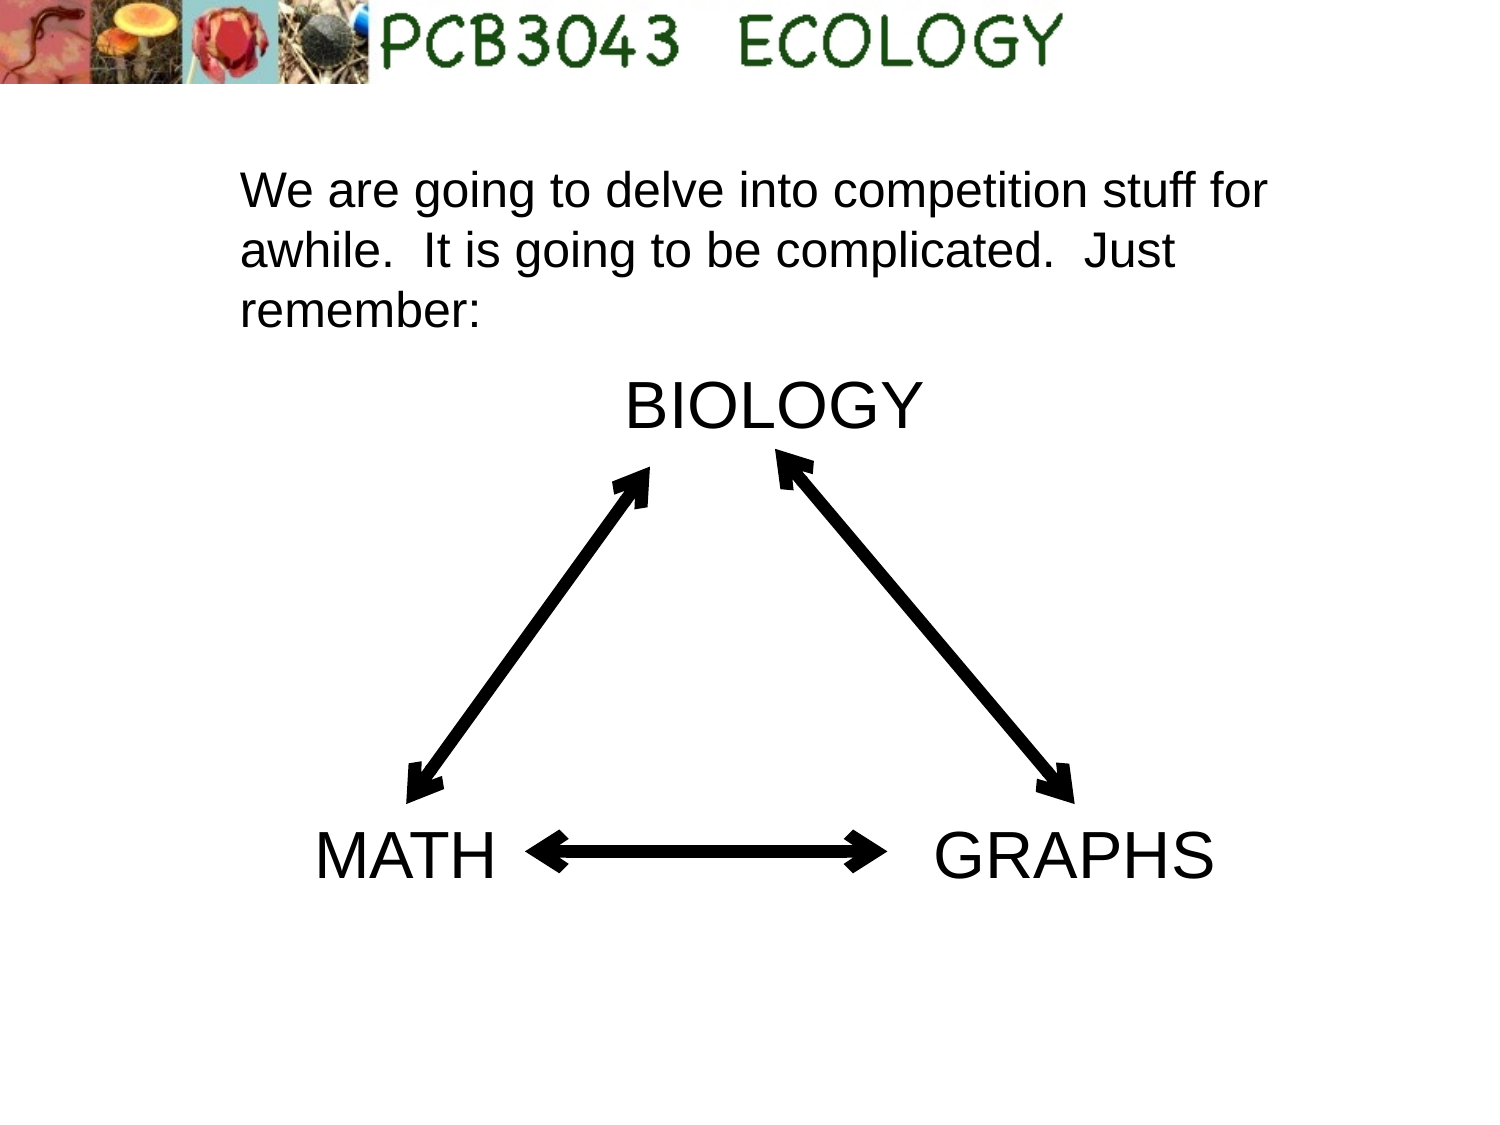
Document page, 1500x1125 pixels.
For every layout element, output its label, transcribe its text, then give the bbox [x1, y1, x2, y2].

text_box BIOLOGY [600, 354, 950, 449]
picture [0, 0, 1088, 84]
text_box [405, 466, 651, 805]
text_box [774, 449, 1075, 805]
text_box MATH [287, 804, 525, 899]
text_box GRAPHS [887, 804, 1262, 899]
text_box We are going to delve into competition stuff for awhile. It is going to be complicated. Just remember: [224, 149, 1387, 345]
